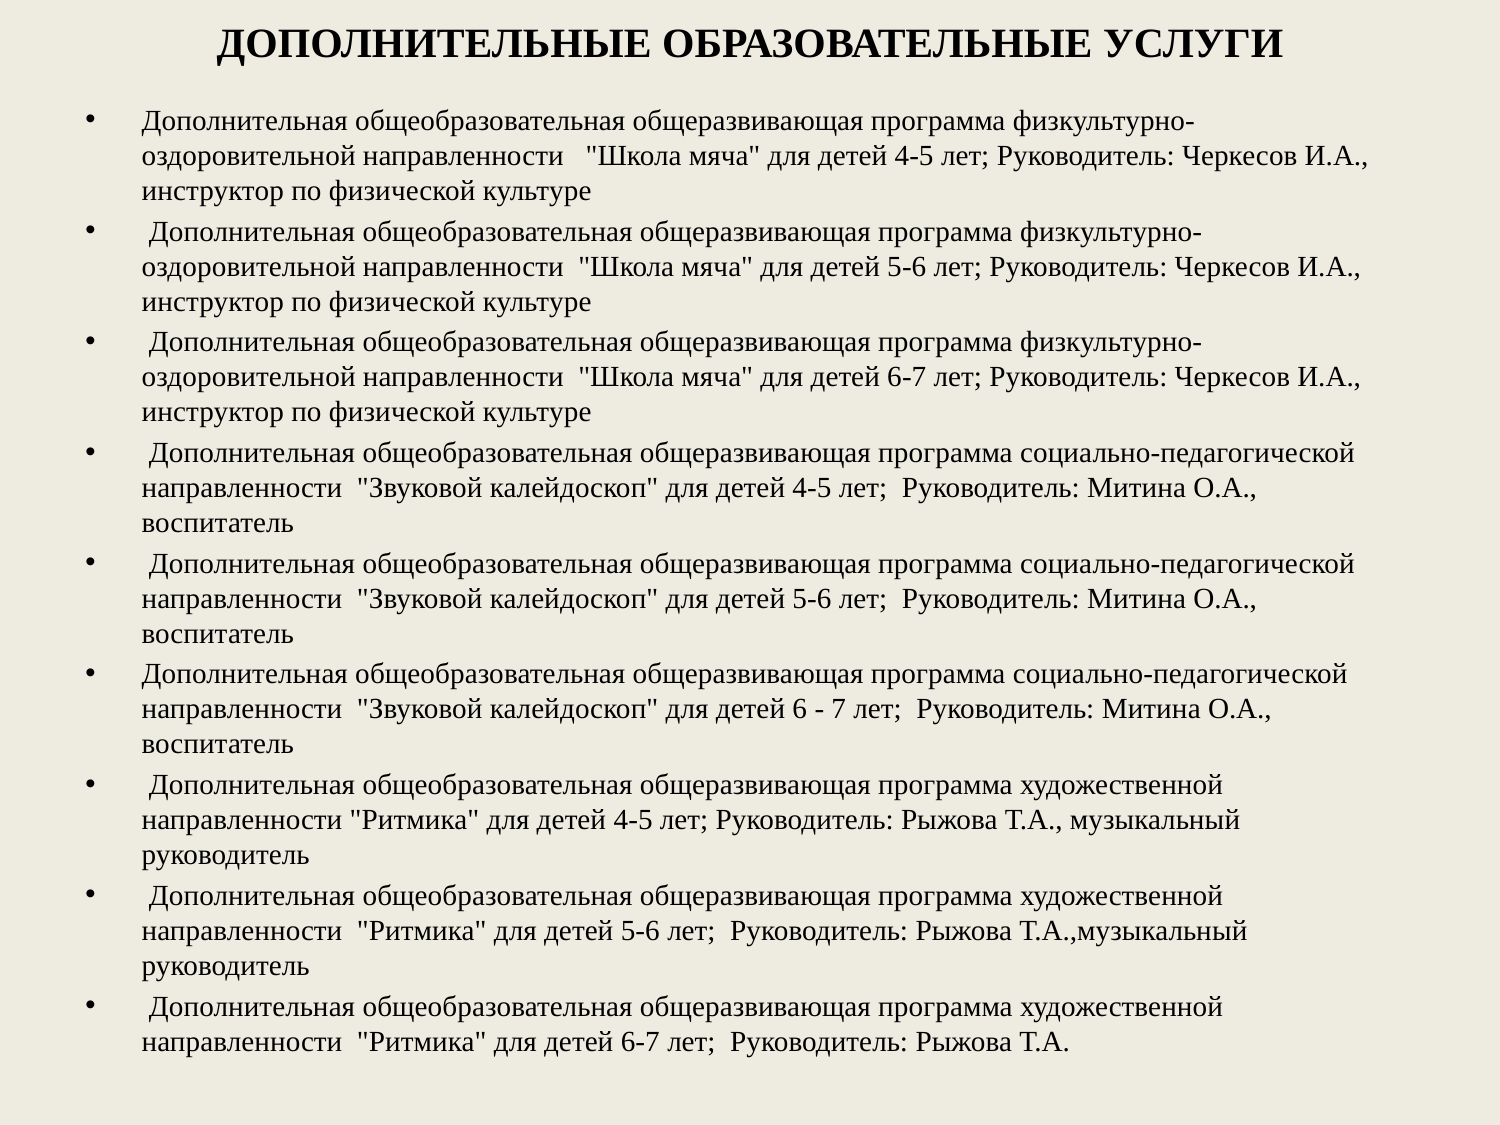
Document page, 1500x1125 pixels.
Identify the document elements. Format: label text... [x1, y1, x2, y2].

title ДОПОЛНИТЕЛЬНЫЕ ОБРАЗОВАТЕЛЬНЫЕ УСЛУГИ [75, 0, 1425, 82]
list Дополнительная общеобразовательная общеразвивающая программа физкультурно-оздоровительной направленности "Школа мяча" для детей 4-5 лет; Руководитель: Черкесов И.А., инструктор по физической культуре Дополнительная общеобразовательная общеразвивающая программа физкультурно-оздоровительной направленности "Школа мяча" для детей 5-6 лет; Руководитель: Черкесов И.А., инструктор по физической культуре Дополнительная общеобразовательная общеразвивающая программа физкультурно-оздоровительной направленности "Школа мяча" для детей 6-7 лет; Руководитель: Черкесов И.А., инструктор по физической культуре Дополнительная общеобразовательная общеразвивающая программа социально-педагогической направленности "Звуковой калейдоскоп" для детей 4-5 лет; Руководитель: Митина О.А., воспитатель Дополнительная общеобразовательная общеразвивающая программа социально-педагогической направленности "Звуковой калейдоскоп" для детей 5-6 лет; Руководитель: Митина О.А., воспитатель Дополнительная общеобразовательная общеразвивающая программа социально-педагогической направленности "Звуковой калейдоскоп" для детей 6 - 7 лет; Руководитель: Митина О.А., воспитатель Дополнительная общеобразовательная общеразвивающая программа художественной направленности "Ритмика" для детей 4-5 лет; Руководитель: Рыжова Т.А., музыкальный руководитель Дополнительная общеобразовательная общеразвивающая программа художественной направленности "Ритмика" для детей 5-6 лет; Руководитель: Рыжова Т.А.,музыкальный руководитель Дополнительная общеобразовательная общеразвивающая программа художественной направленности "Ритмика" для детей 6-7 лет; Руководитель: Рыжова Т.А. [70, 93, 1425, 1005]
